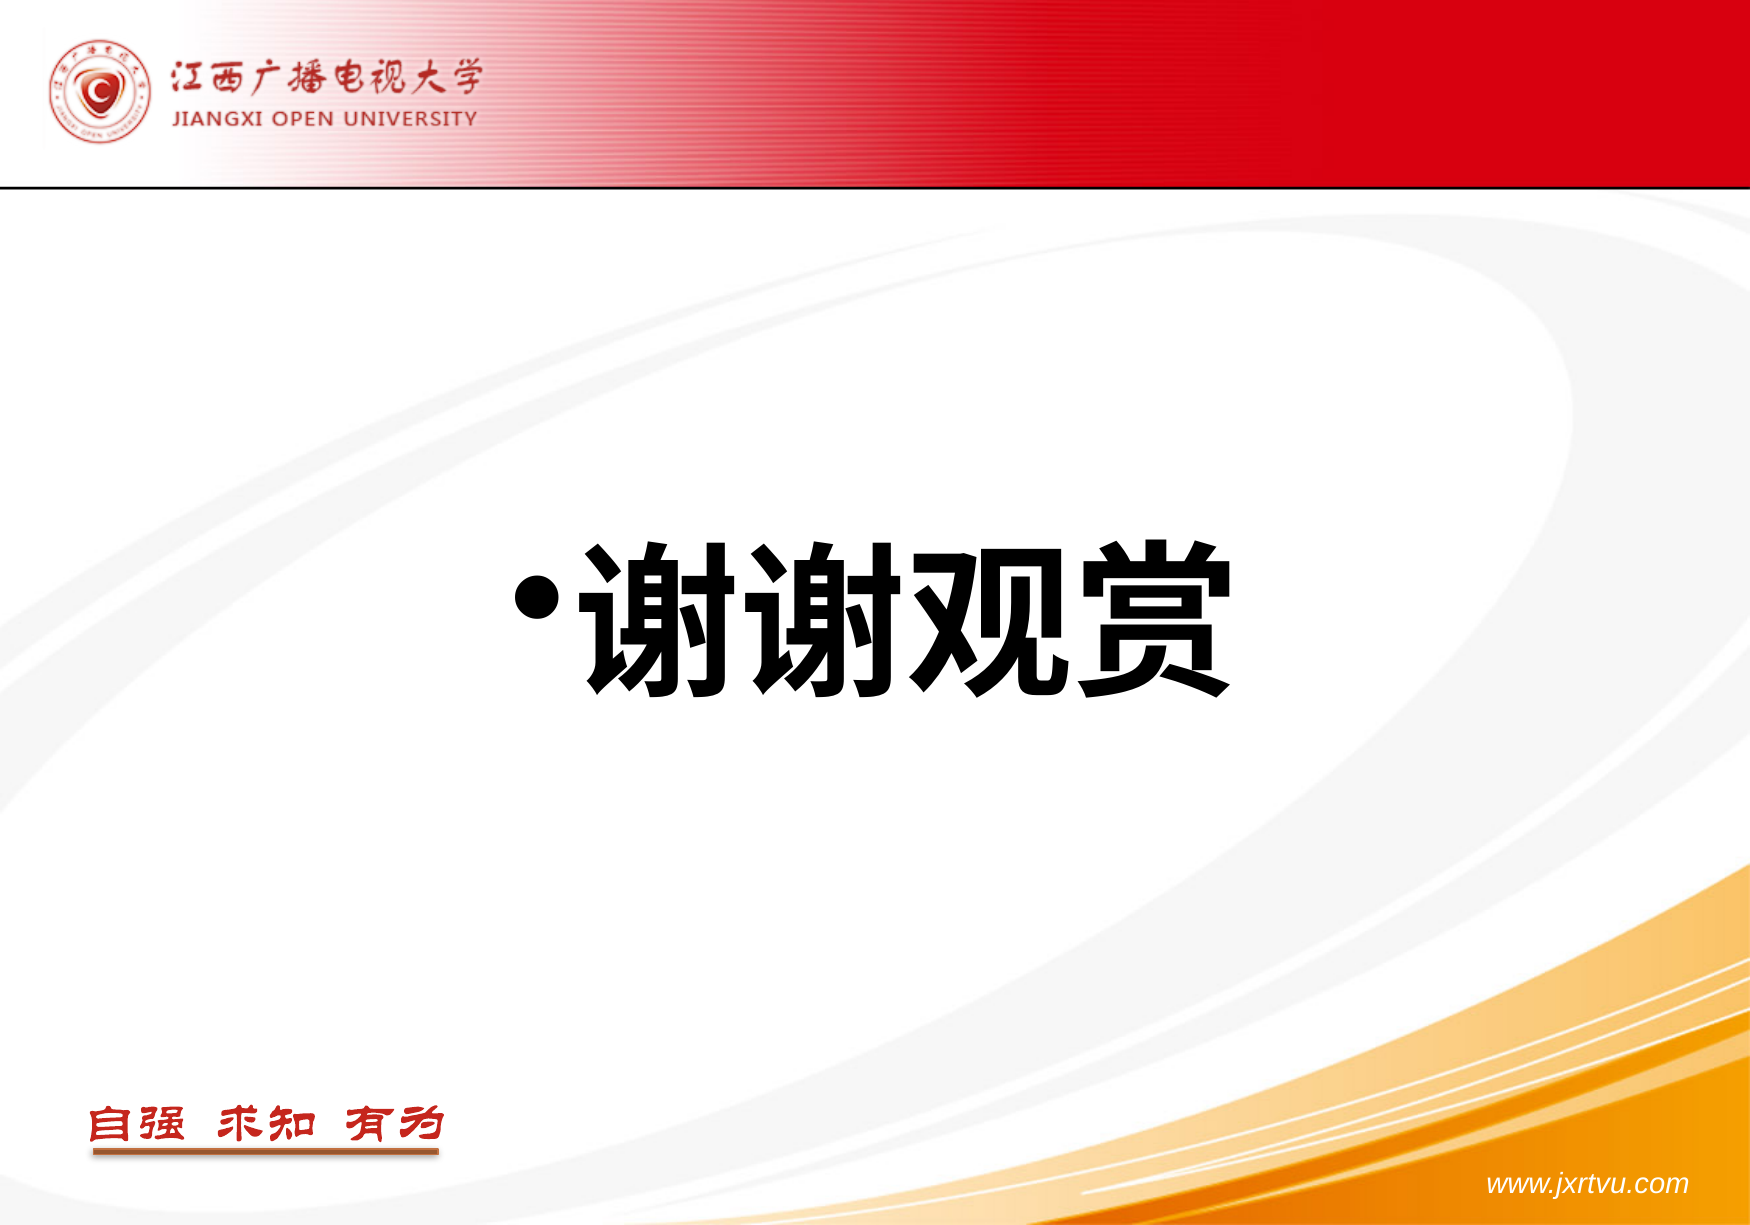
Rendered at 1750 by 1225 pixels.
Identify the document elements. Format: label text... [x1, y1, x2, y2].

picture [0, 0, 1750, 1225]
list 谢谢观赏 [131, 274, 1619, 1076]
